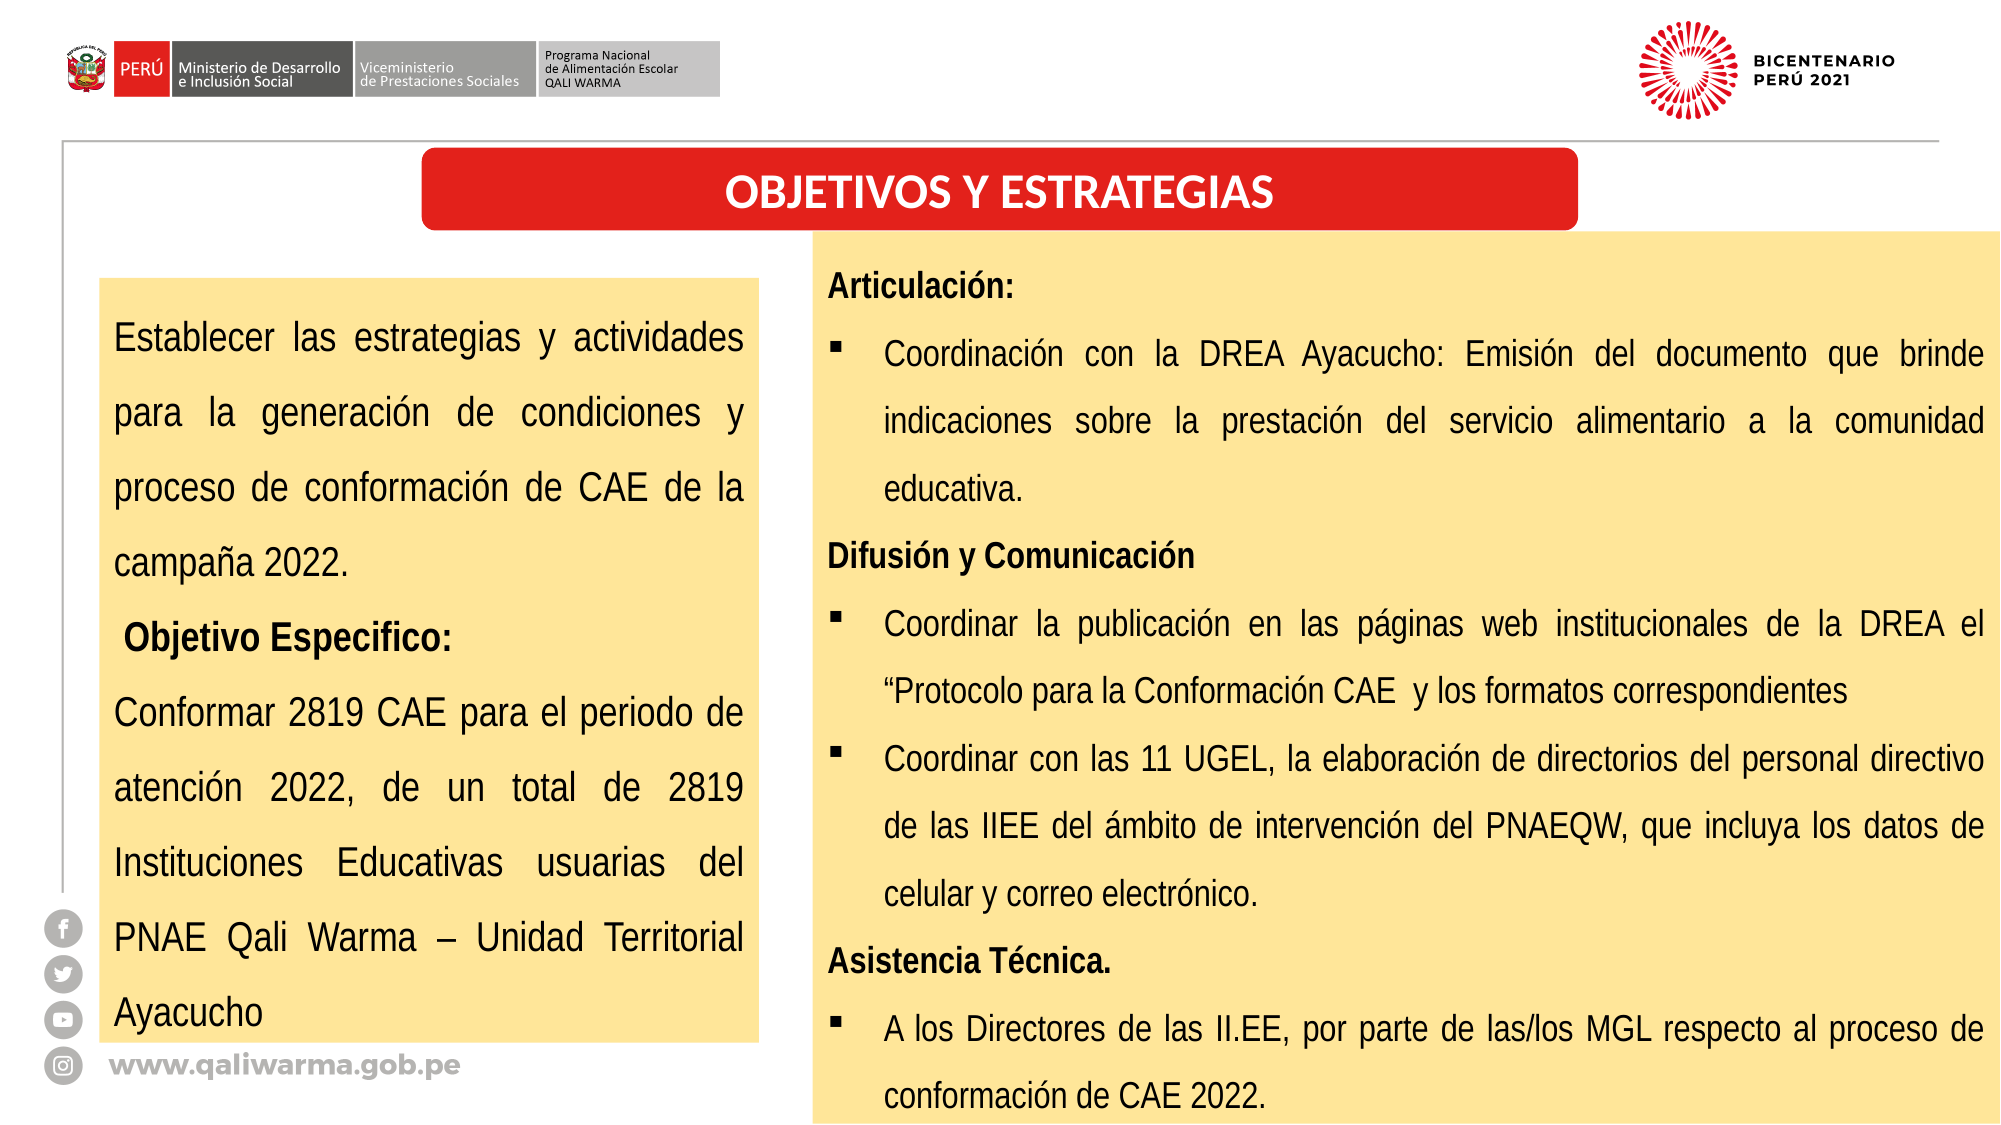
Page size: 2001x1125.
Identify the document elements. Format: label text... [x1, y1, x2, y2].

text_box Establecer las estrategias y actividades para la generación de condiciones y proceso de conformación de CAE de la campaña 2022. Objetivo Especifico: Conformar 2819 CAE para el periodo de atención 2022, de un total de 2819 Instituciones Educativas usuarias del PNAE Qali Warma – Unidad Territorial Ayacucho [99, 277, 759, 1043]
text_box OBJETIVOS Y ESTRATEGIAS [421, 147, 1579, 231]
text_box Articulación: Coordinación con la DREA Ayacucho: Emisión del documento que brinde indicaciones sobre la prestación del servicio alimentario a la comunidad educativa. Difusión y Comunicación Coordinar la publicación en las páginas web institucionales de la DREA el “Protocolo para la Conformación CAE y los formatos correspondientes Coordinar con las 11 UGEL, la elaboración de directorios del personal directivo de las IIEE del ámbito de intervención del PNAEQW, que incluya los datos de celular y correo electrónico. Asistencia Técnica. A los Directores de las II.EE, por parte de las/los MGL respecto al proceso de conformación de CAE 2022. [812, 231, 2000, 1124]
picture [0, 0, 2001, 1125]
